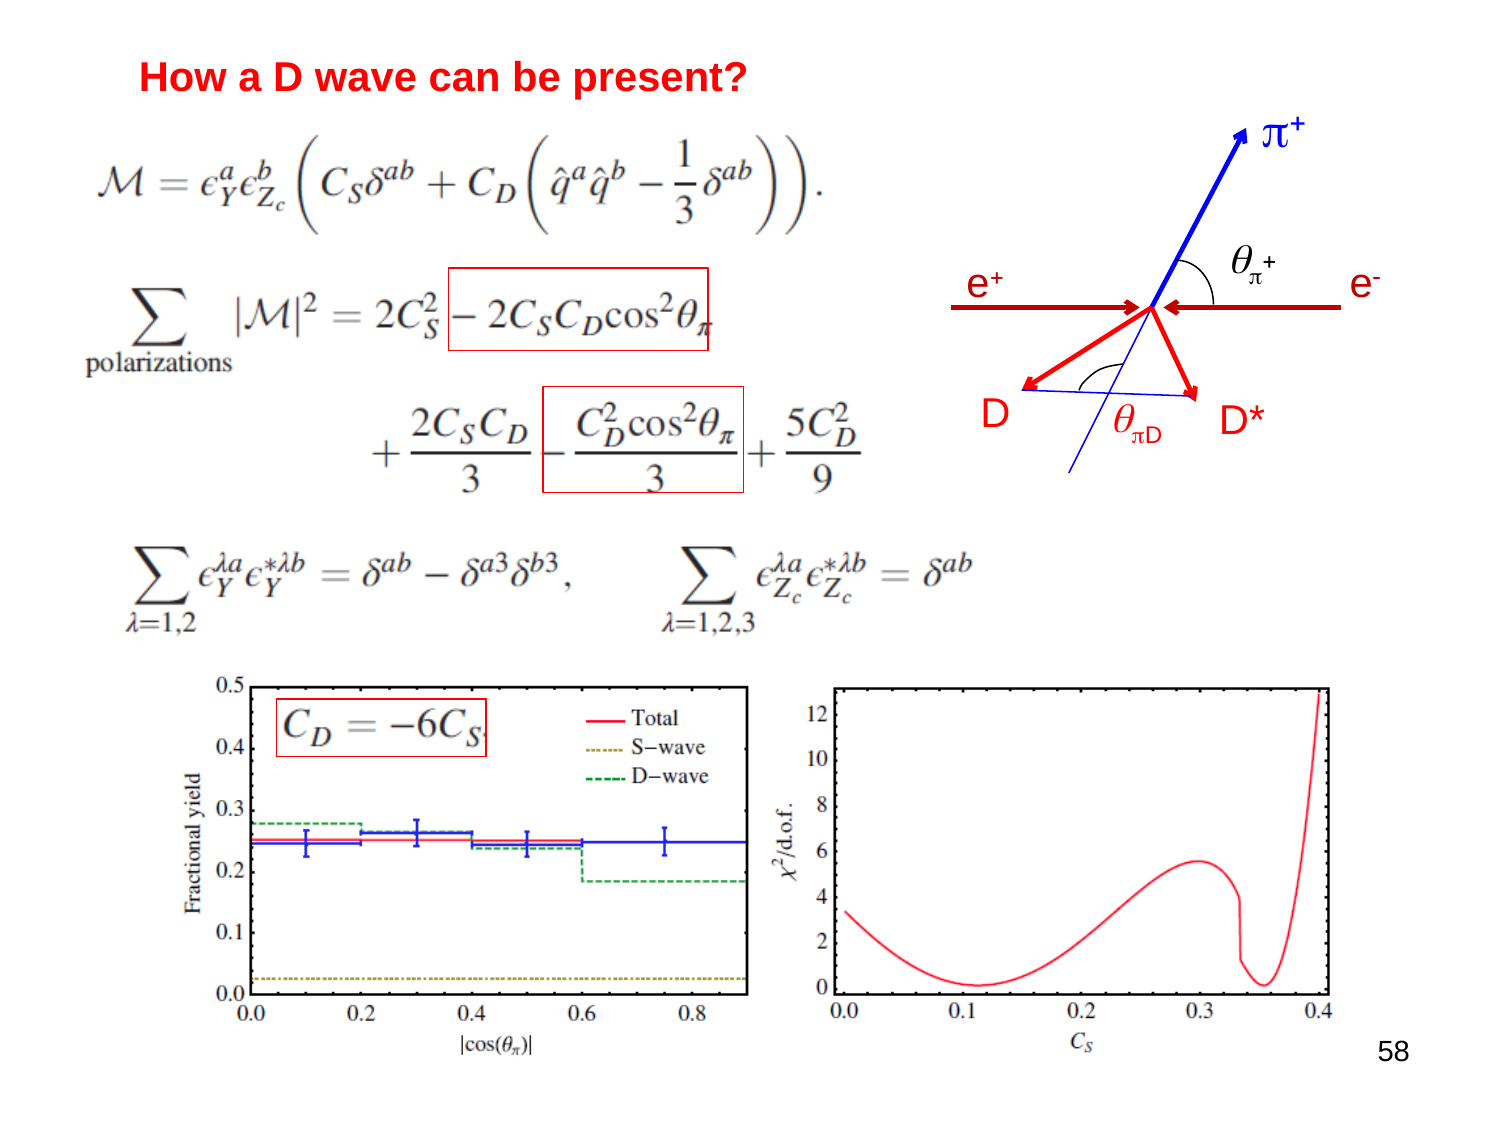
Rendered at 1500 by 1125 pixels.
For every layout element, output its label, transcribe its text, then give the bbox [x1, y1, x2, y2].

picture [111, 527, 982, 646]
picture [170, 669, 1344, 1059]
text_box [1021, 307, 1149, 389]
text_box D* [1204, 385, 1292, 451]
text_box e [1334, 248, 1408, 314]
text_box  [1251, 224, 1304, 297]
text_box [1151, 307, 1197, 403]
slide_number 58 [1074, 1024, 1425, 1103]
picture [83, 126, 839, 241]
text_box How a D wave can be present? [123, 42, 845, 108]
text_box D [1155, 410, 1178, 456]
text_box D [965, 378, 1038, 444]
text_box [1068, 404, 1152, 474]
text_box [1151, 127, 1247, 308]
text_box  [1247, 89, 1336, 165]
text_box e [951, 248, 1031, 307]
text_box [1021, 389, 1192, 397]
picture [52, 268, 880, 505]
